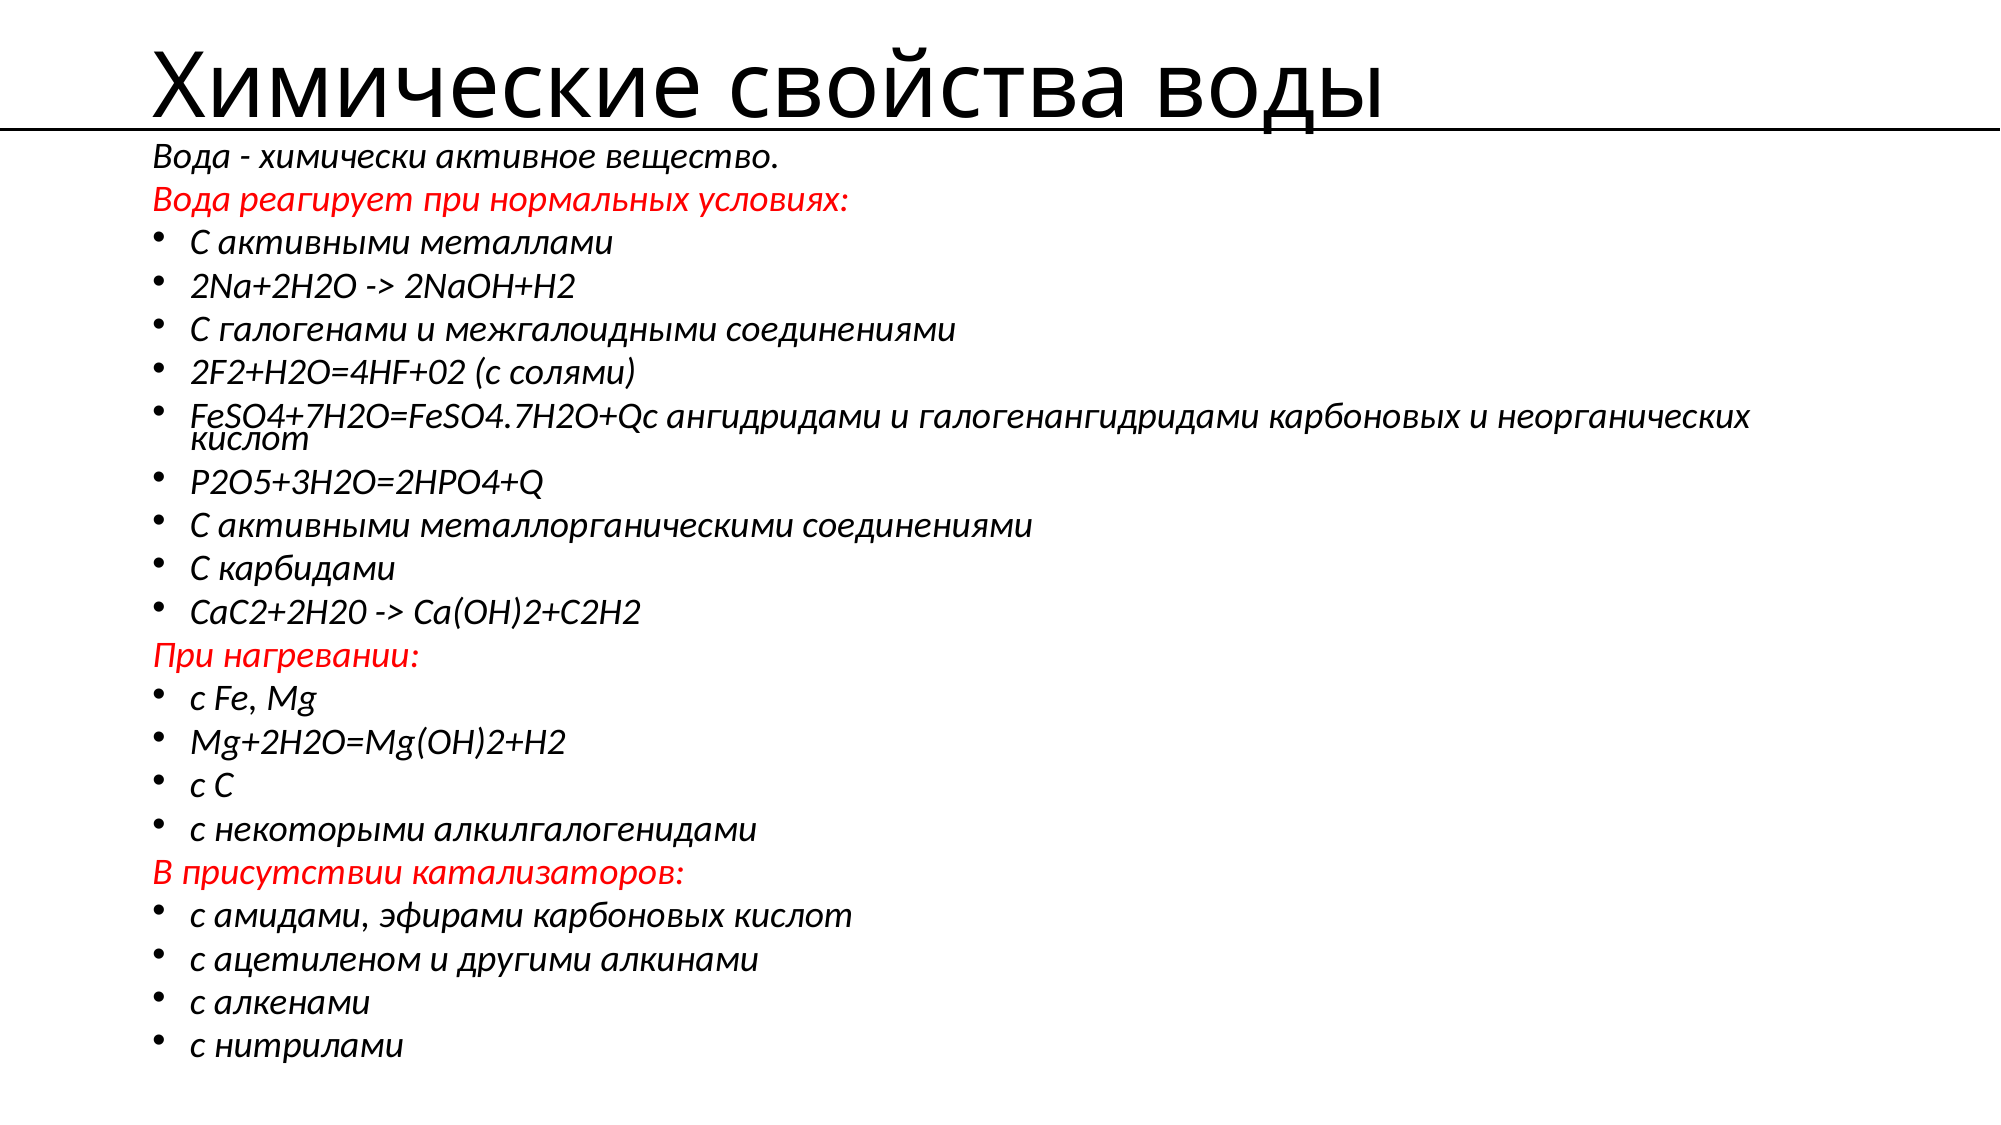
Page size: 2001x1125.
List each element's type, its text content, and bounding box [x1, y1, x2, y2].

title Химические свойства воды [137, 0, 1863, 128]
list Вода - химически активное вещество. Вода реагирует при нормальных условиях: С активными металлами 2Na+2H2O -> 2NaOH+H2 С галогенами и межгалоидными соединениями 2F2+H2O=4HF+02 (с солями) FeSO4+7H2O=FeSO4.7H2O+Qс ангидридами и галогенангидридами карбоновых и неорганических кислот P2O5+3H2O=2HPO4+Q С активными металлорганическими соединениями С карбидами CaC2+2H20 -> Ca(OH)2+C2H2 При нагревании: c Fe, Mg Mg+2H2O=Mg(OH)2+H2 с C с некоторыми алкилгалогенидами В присутствии катализаторов: с амидами, эфирами карбоновых кислот с ацетиленом и другими алкинами с алкенами с нитрилами [137, 142, 1863, 832]
title Химические свойства воды [137, 131, 1863, 142]
